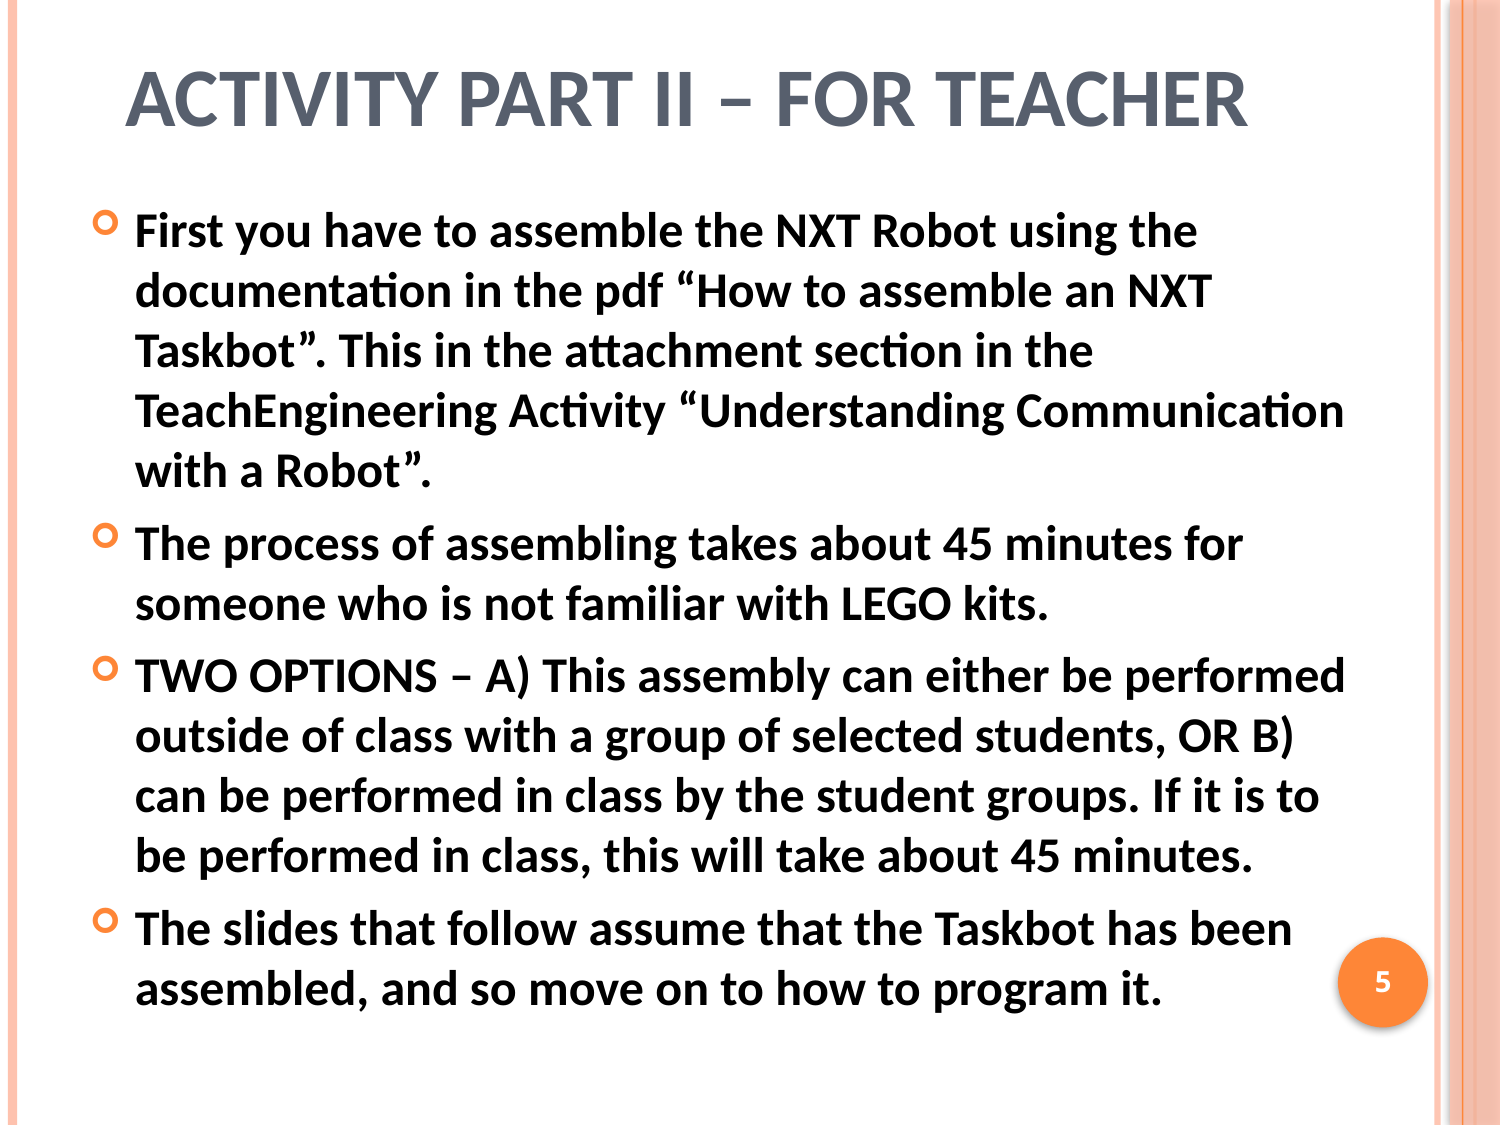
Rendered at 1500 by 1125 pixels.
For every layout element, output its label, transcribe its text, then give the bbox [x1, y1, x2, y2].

list First you have to assemble the NXT Robot using the documentation in the pdf “How to assemble an NXT Taskbot”. This in the attachment section in the TeachEngineering Activity “Understanding Communication with a Robot”. The process of assembling takes about 45 minutes for someone who is not familiar with LEGO kits. TWO OPTIONS – A) This assembly can either be performed outside of class with a group of selected students, OR B) can be performed in class by the student groups. If it is to be performed in class, this will take about 45 minutes. The slides that follow assume that the Taskbot has been assembled, and so move on to how to program it. [75, 190, 1377, 1059]
text_box Activity Part II – for teacher [75, 45, 1300, 150]
slide_number 5 [1333, 940, 1434, 1027]
